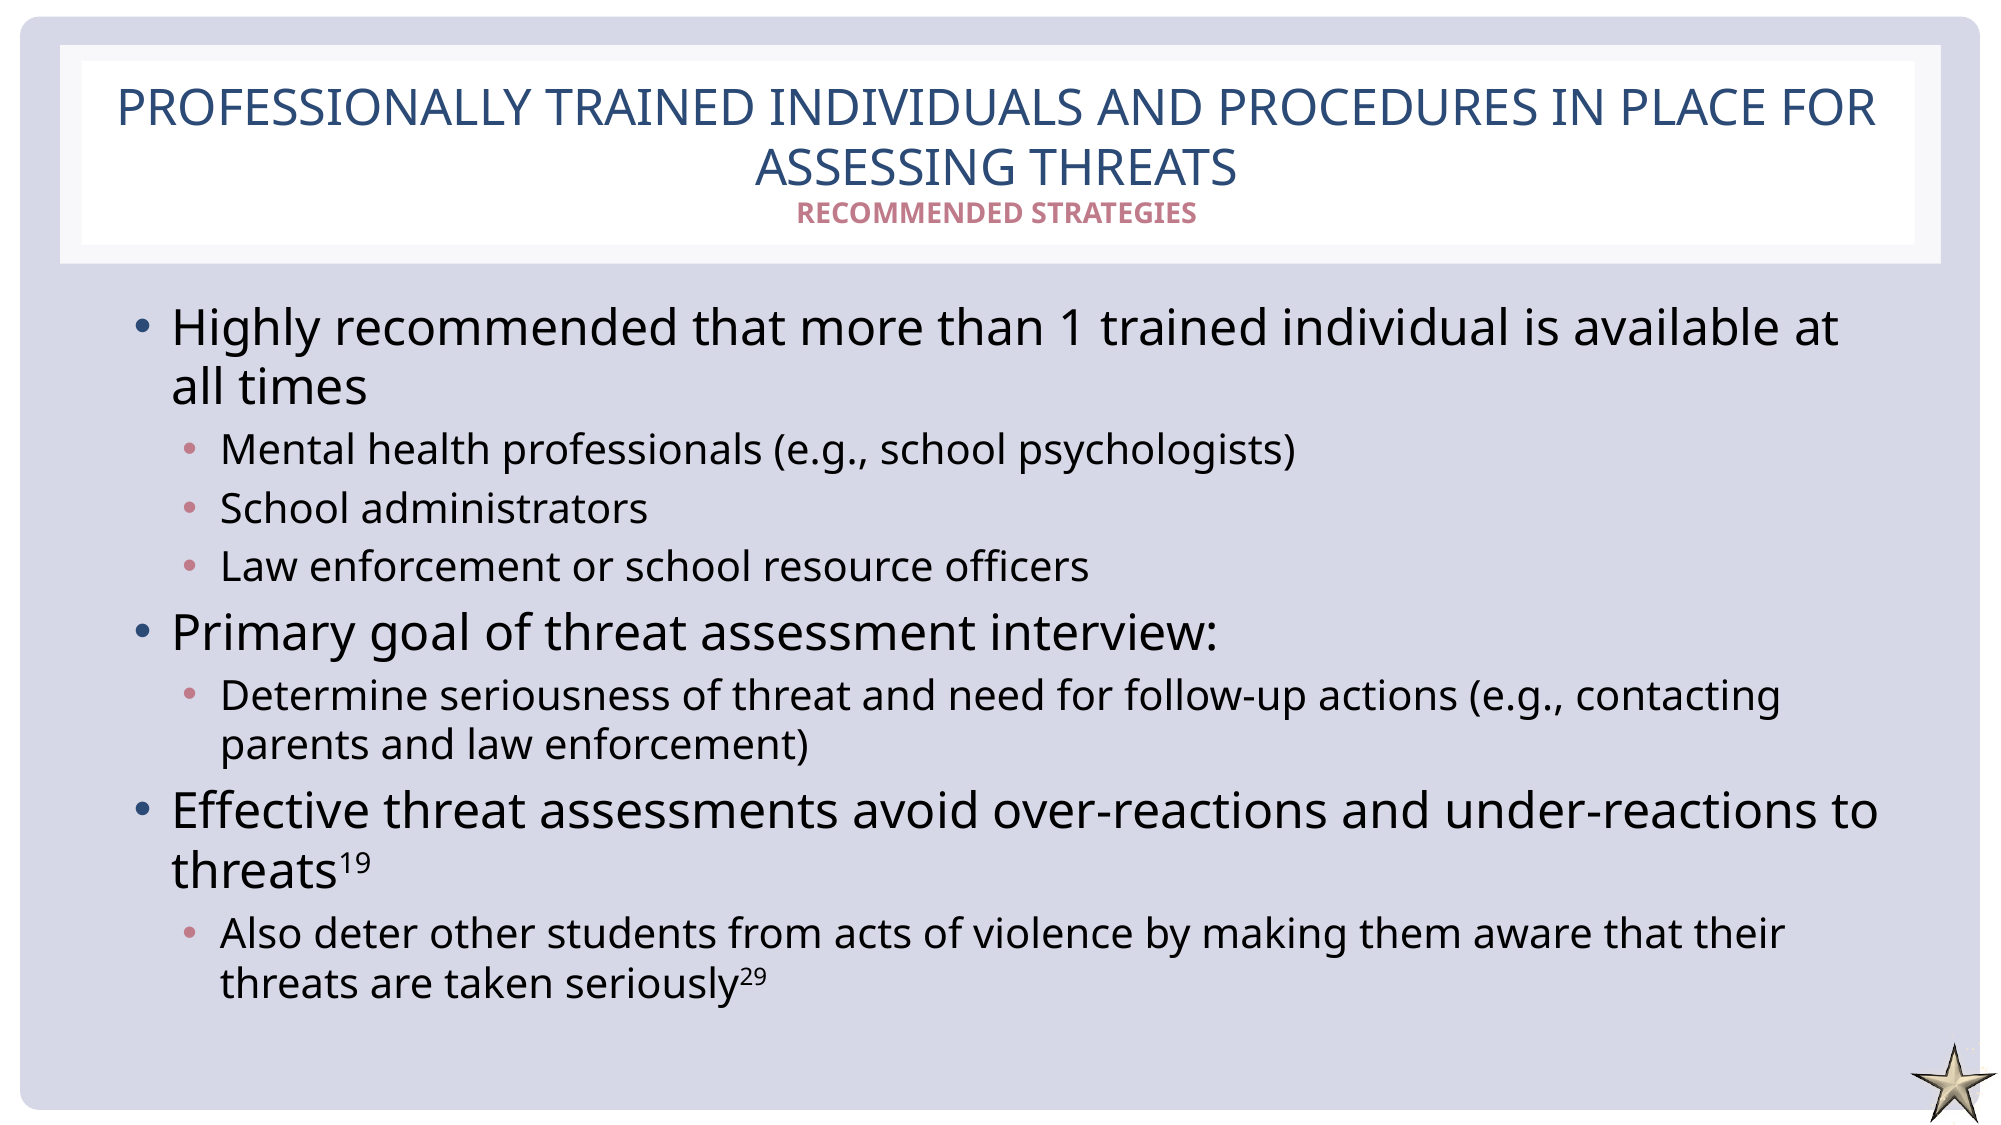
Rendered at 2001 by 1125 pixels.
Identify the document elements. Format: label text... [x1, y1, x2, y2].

picture [1907, 1032, 2000, 1125]
list Highly recommended that more than 1 trained individual is available at all times Mental health professionals (e.g., school psychologists) School administrators Law enforcement or school resource officers Primary goal of threat assessment interview: Determine seriousness of threat and need for follow-up actions (e.g., contacting parents and law enforcement) Effective threat assessments avoid over-reactions and under-reactions to threats19 Also deter other students from acts of violence by making them aware that their threats are taken seriously29 [99, 287, 1900, 1072]
title Professionally trained individuals and procedures in place for assessing threats Recommended strategies [93, 66, 1900, 238]
